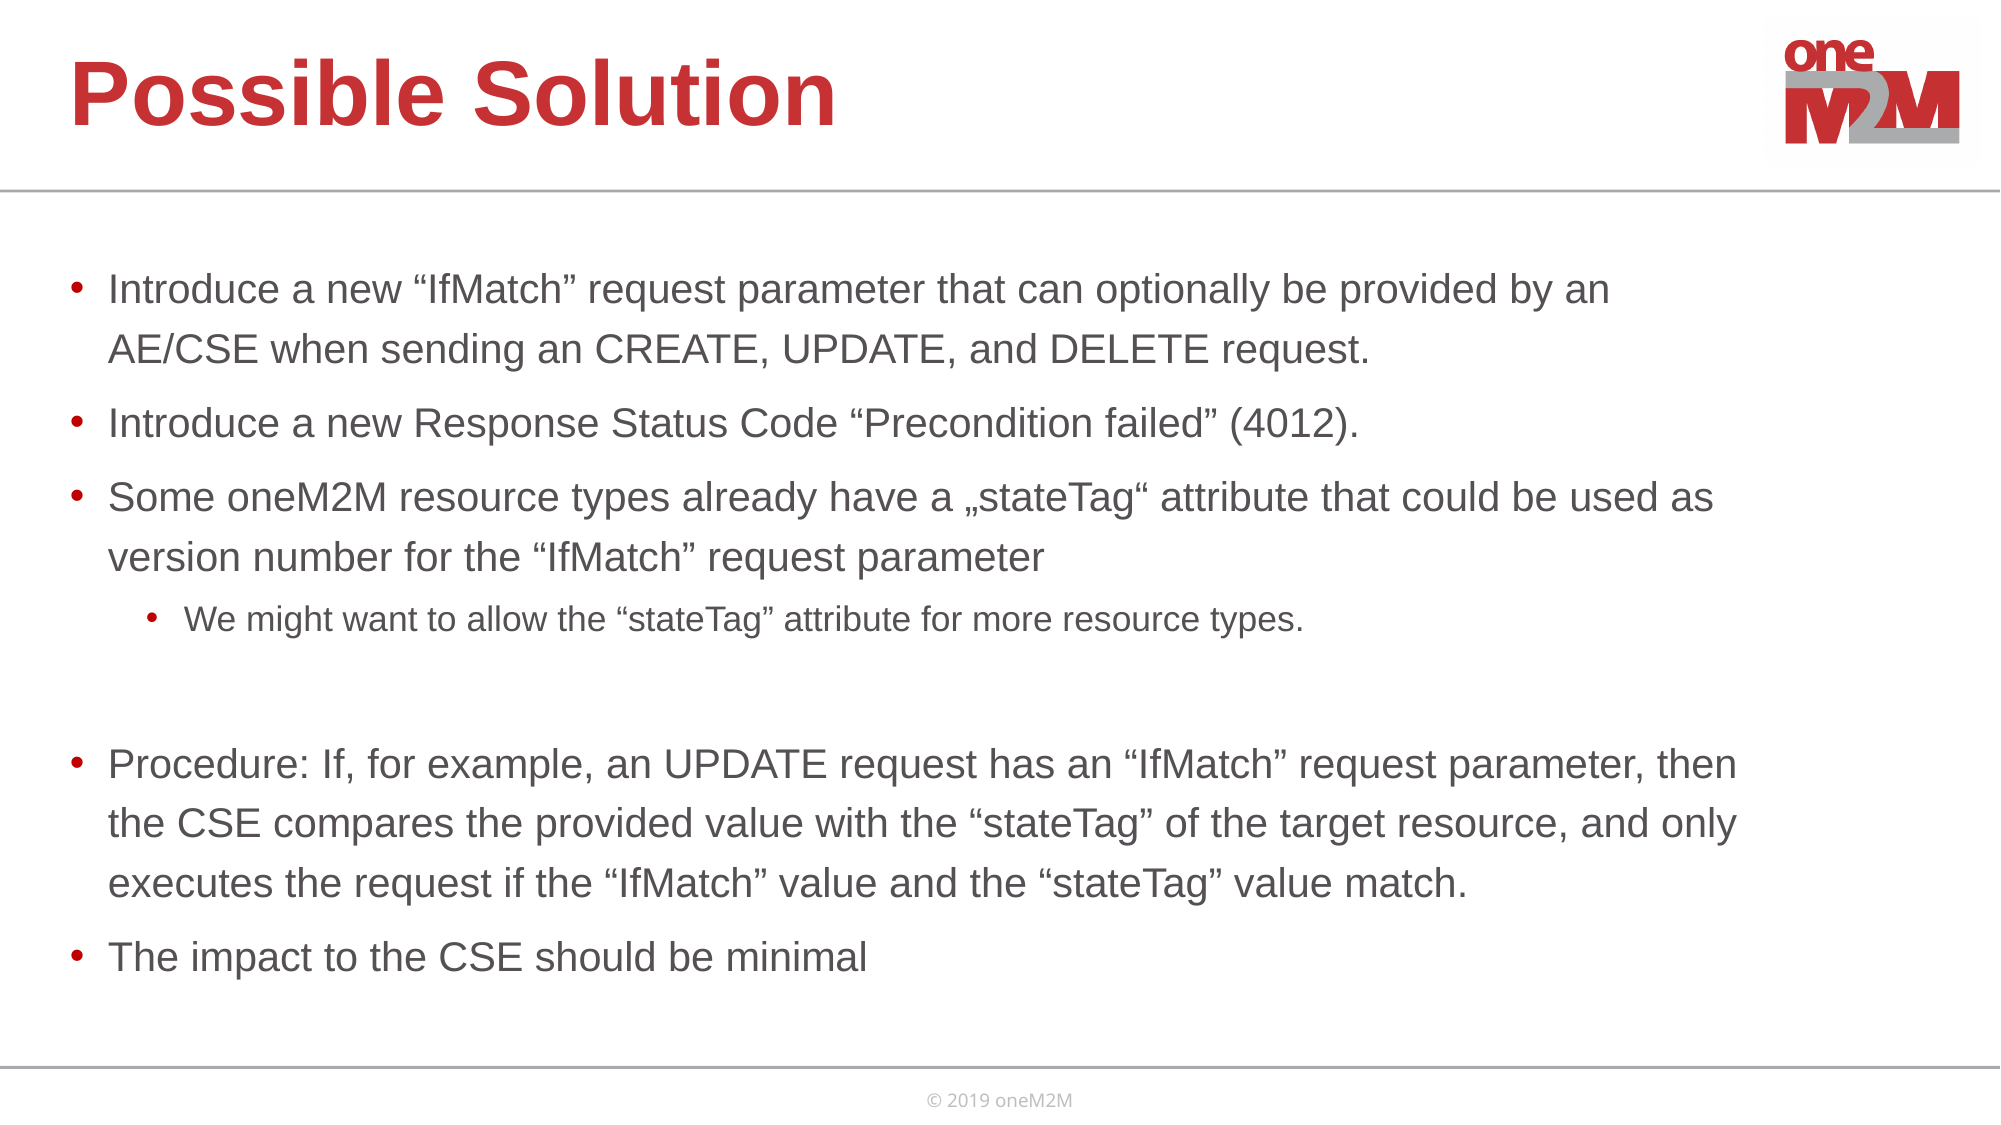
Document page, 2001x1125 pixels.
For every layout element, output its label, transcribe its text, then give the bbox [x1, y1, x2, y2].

list Introduce a new “IfMatch” request parameter that can optionally be provided by an AE/CSE when sending an CREATE, UPDATE, and DELETE request. Introduce a new Response Status Code “Precondition failed” (4012). Some oneM2M resource types already have a „stateTag“ attribute that could be used as version number for the “IfMatch” request parameter We might want to allow the “stateTag” attribute for more resource types. Procedure: If, for example, an UPDATE request has an “IfMatch” request parameter, then the CSE compares the provided value with the “stateTag” of the target resource, and only executes the request if the “IfMatch” value and the “stateTag” value match. The impact to the CSE should be minimal [54, 245, 1780, 1004]
title Possible Solution [54, 0, 1343, 193]
picture [1763, 17, 1981, 166]
